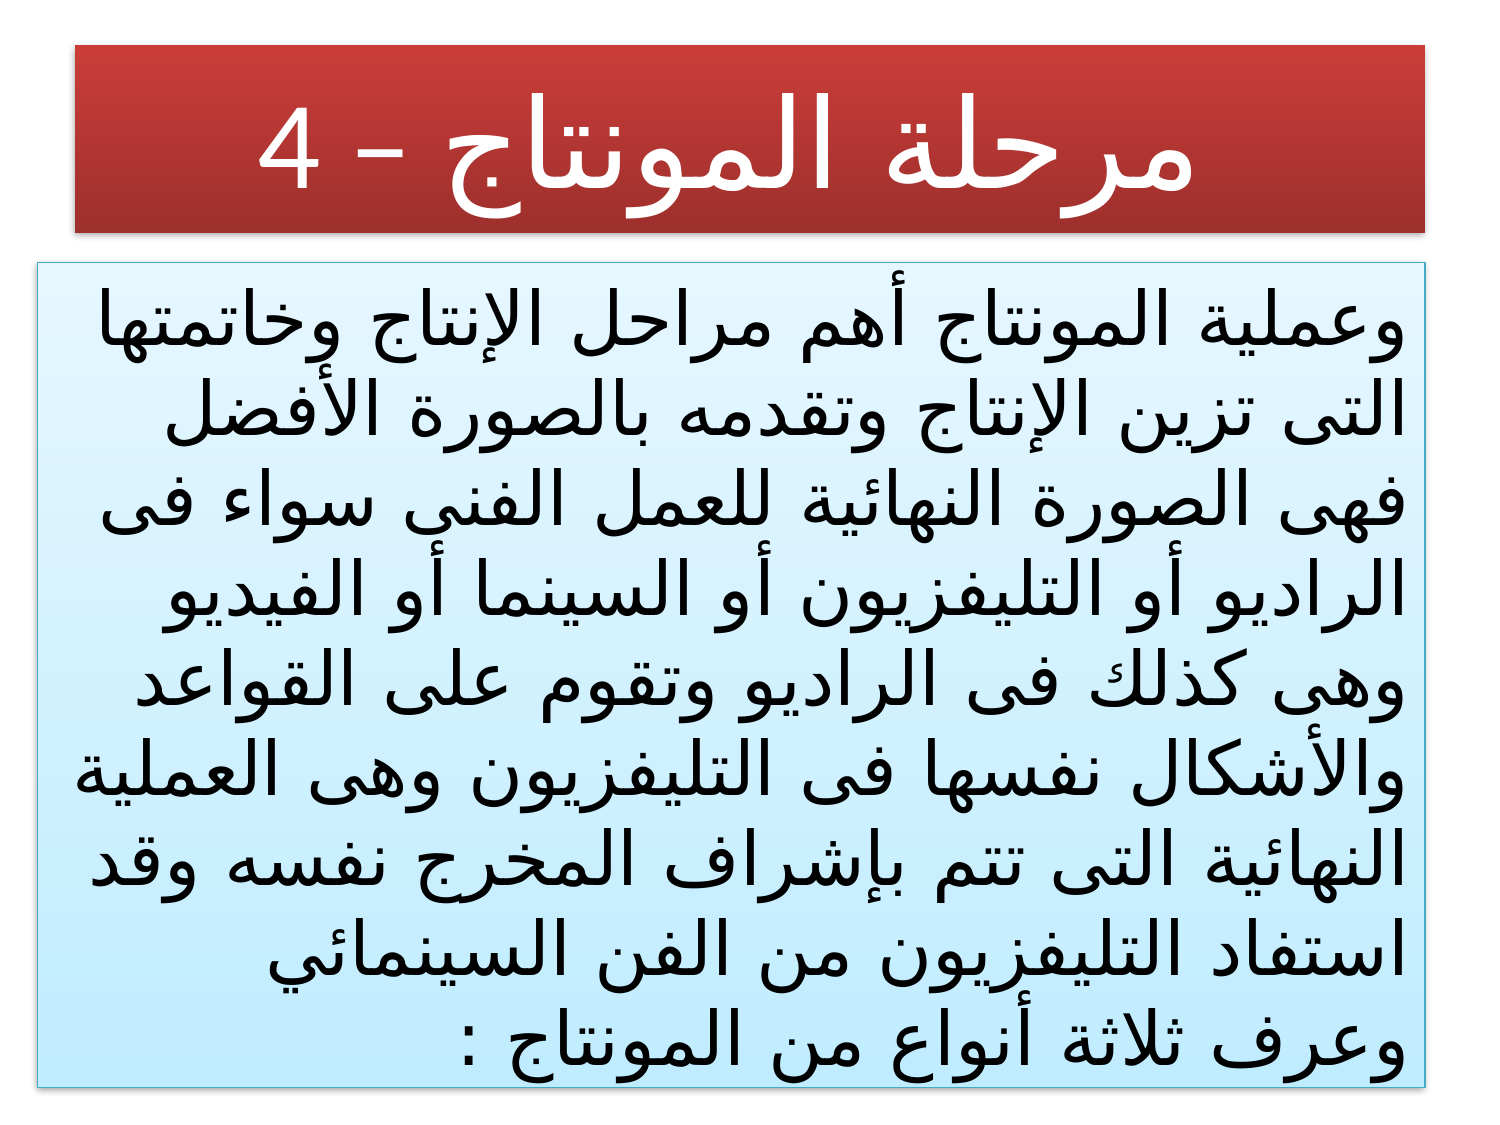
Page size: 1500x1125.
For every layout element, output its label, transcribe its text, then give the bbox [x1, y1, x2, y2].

list وعملية المونتاج أهم مراحل الإنتاج وخاتمتها التى تزين الإنتاج وتقدمه بالصورة الأفضل فهى الصورة النهائية للعمل الفنى سواء فى الراديو أو التليفزيون أو السينما أو الفيديو وهى كذلك فى الراديو وتقوم على القواعد والأشكال نفسها فى التليفزيون وهى العملية النهائية التى تتم بإشراف المخرج نفسه وقد استفاد التليفزيون من الفن السينمائي وعرف ثلاثة أنواع من المونتاج : [37, 262, 1426, 1088]
title 4 – مرحلة المونتاج [75, 45, 1425, 233]
